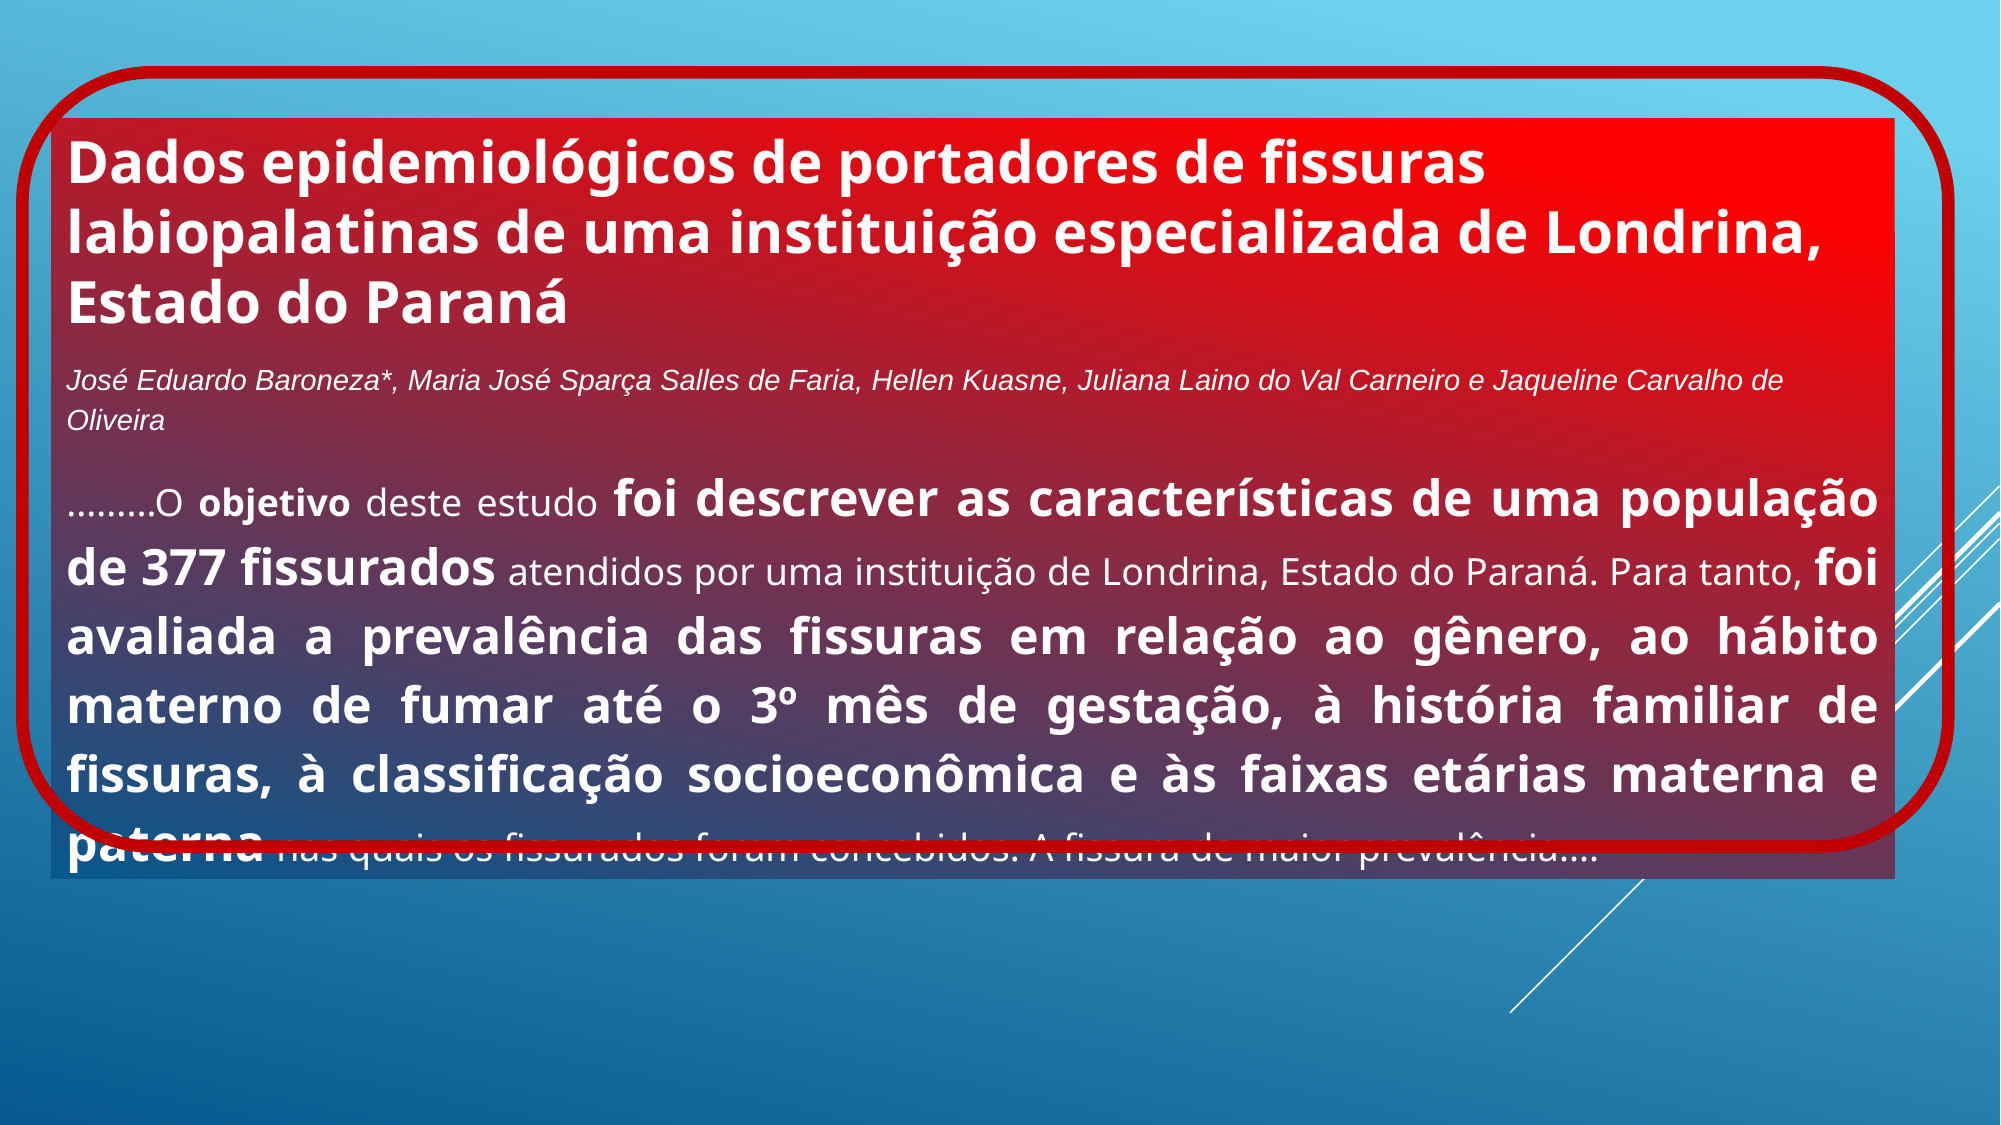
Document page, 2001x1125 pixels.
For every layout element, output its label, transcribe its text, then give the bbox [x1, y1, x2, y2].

text_box [21, 71, 1950, 848]
text_box Dados epidemiológicos de portadores de fissuras labiopalatinas de uma instituição especializada de Londrina, Estado do Paraná José Eduardo Baroneza*, Maria José Sparça Salles de Faria, Hellen Kuasne, Juliana Laino do Val Carneiro e Jaqueline Carvalho de Oliveira .........O objetivo deste estudo foi descrever as características de uma população de 377 fissurados atendidos por uma instituição de Londrina, Estado do Paraná. Para tanto, foi avaliada a prevalência das fissuras em relação ao gênero, ao hábito materno de fumar até o 3º mês de gestação, à história familiar de fissuras, à classificação socioeconômica e às faixas etárias materna e paterna nas quais os fissurados foram concebidos. A fissura de maior prevalência.... [51, 802, 1895, 879]
